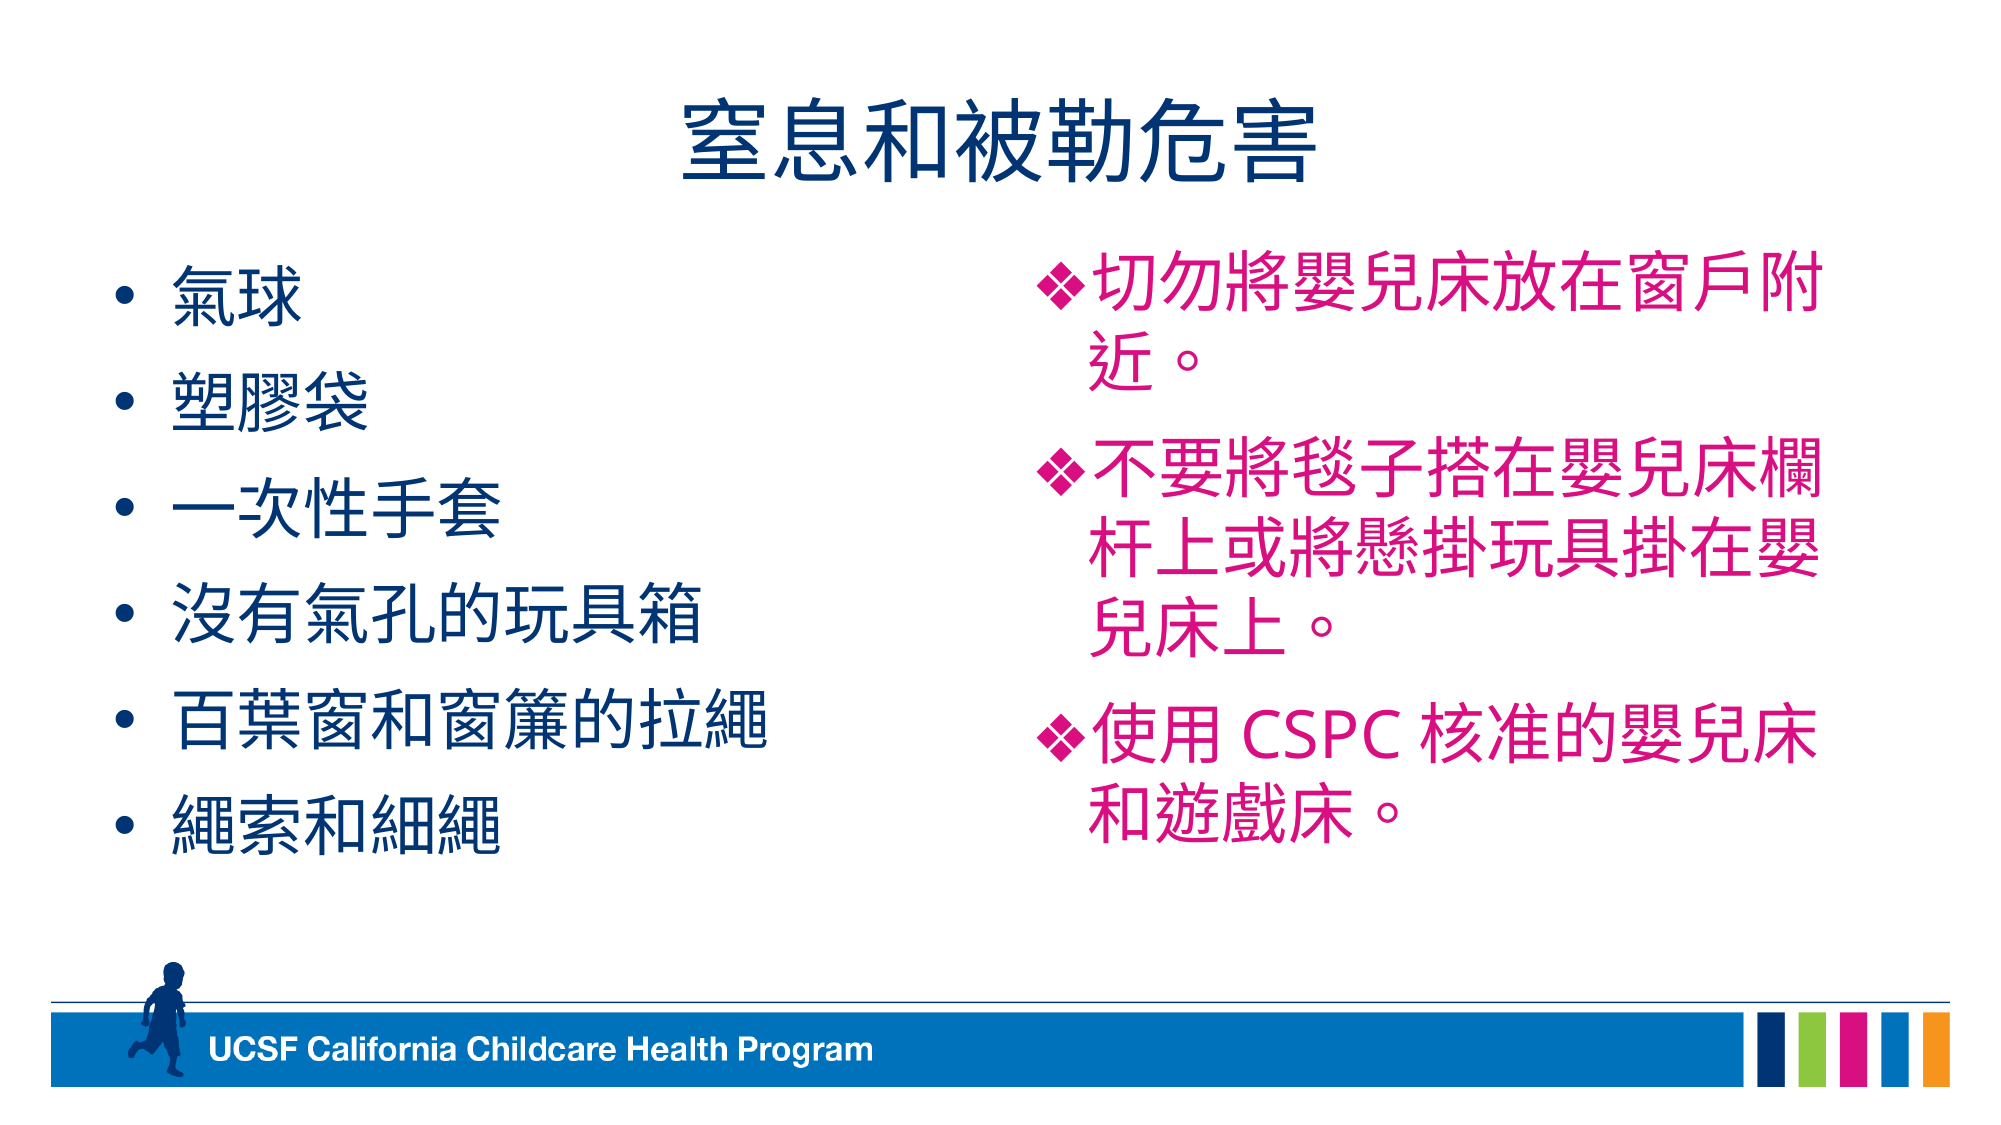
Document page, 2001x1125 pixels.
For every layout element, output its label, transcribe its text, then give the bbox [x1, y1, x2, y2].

list 氣球 塑膠袋 一次性手套 沒有氣孔的玩具箱 百葉窗和窗簾的拉繩 繩索和細繩 [98, 247, 999, 960]
title 窒息和被勒危害 [99, 45, 1900, 233]
picture [51, 962, 1950, 1087]
list 切勿將嬰兒床放在窗戶附近。 不要將毯子搭在嬰兒床欄杆上或將懸掛玩具掛在嬰兒床上。 使用CSPC核准的嬰兒床和遊戲床。 [1016, 232, 1900, 975]
